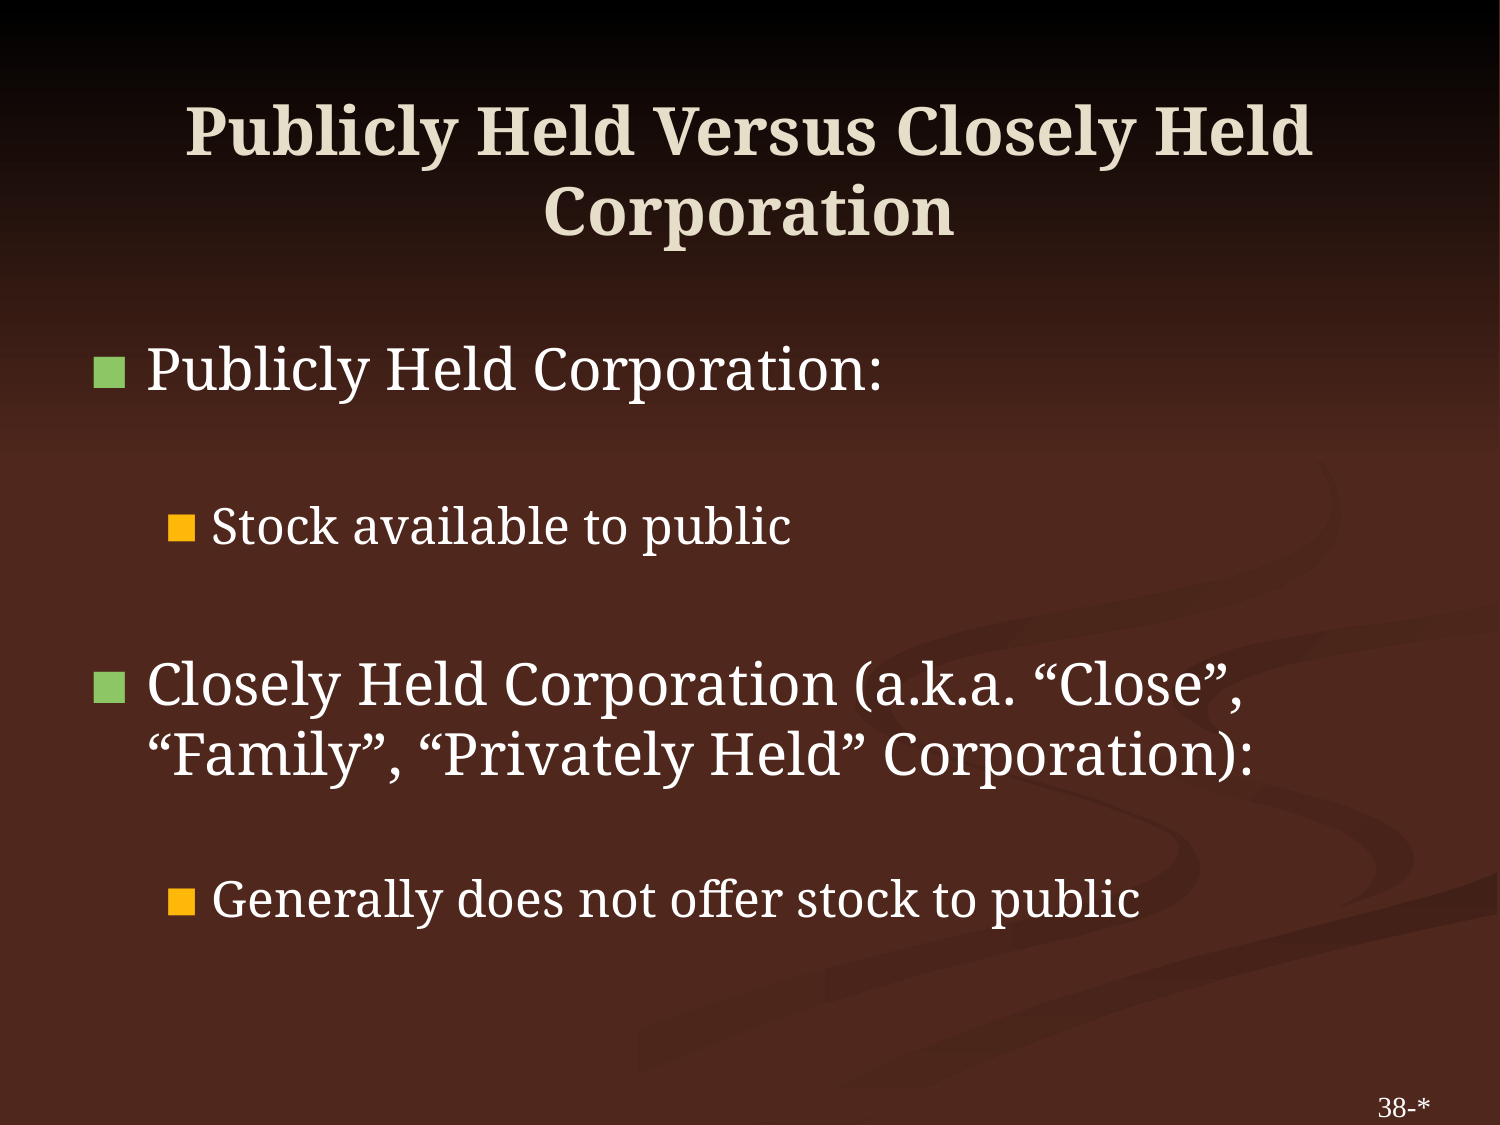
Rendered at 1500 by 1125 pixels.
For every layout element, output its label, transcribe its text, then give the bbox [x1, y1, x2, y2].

text_box 38-* [1362, 1081, 1500, 1125]
title Publicly Held Versus Closely Held Corporation [75, 75, 1425, 263]
list Publicly Held Corporation: Stock available to public Closely Held Corporation (a.k.a. “Close”, “Family”, “Privately Held” Corporation): Generally does not offer stock to public [75, 324, 1425, 1068]
